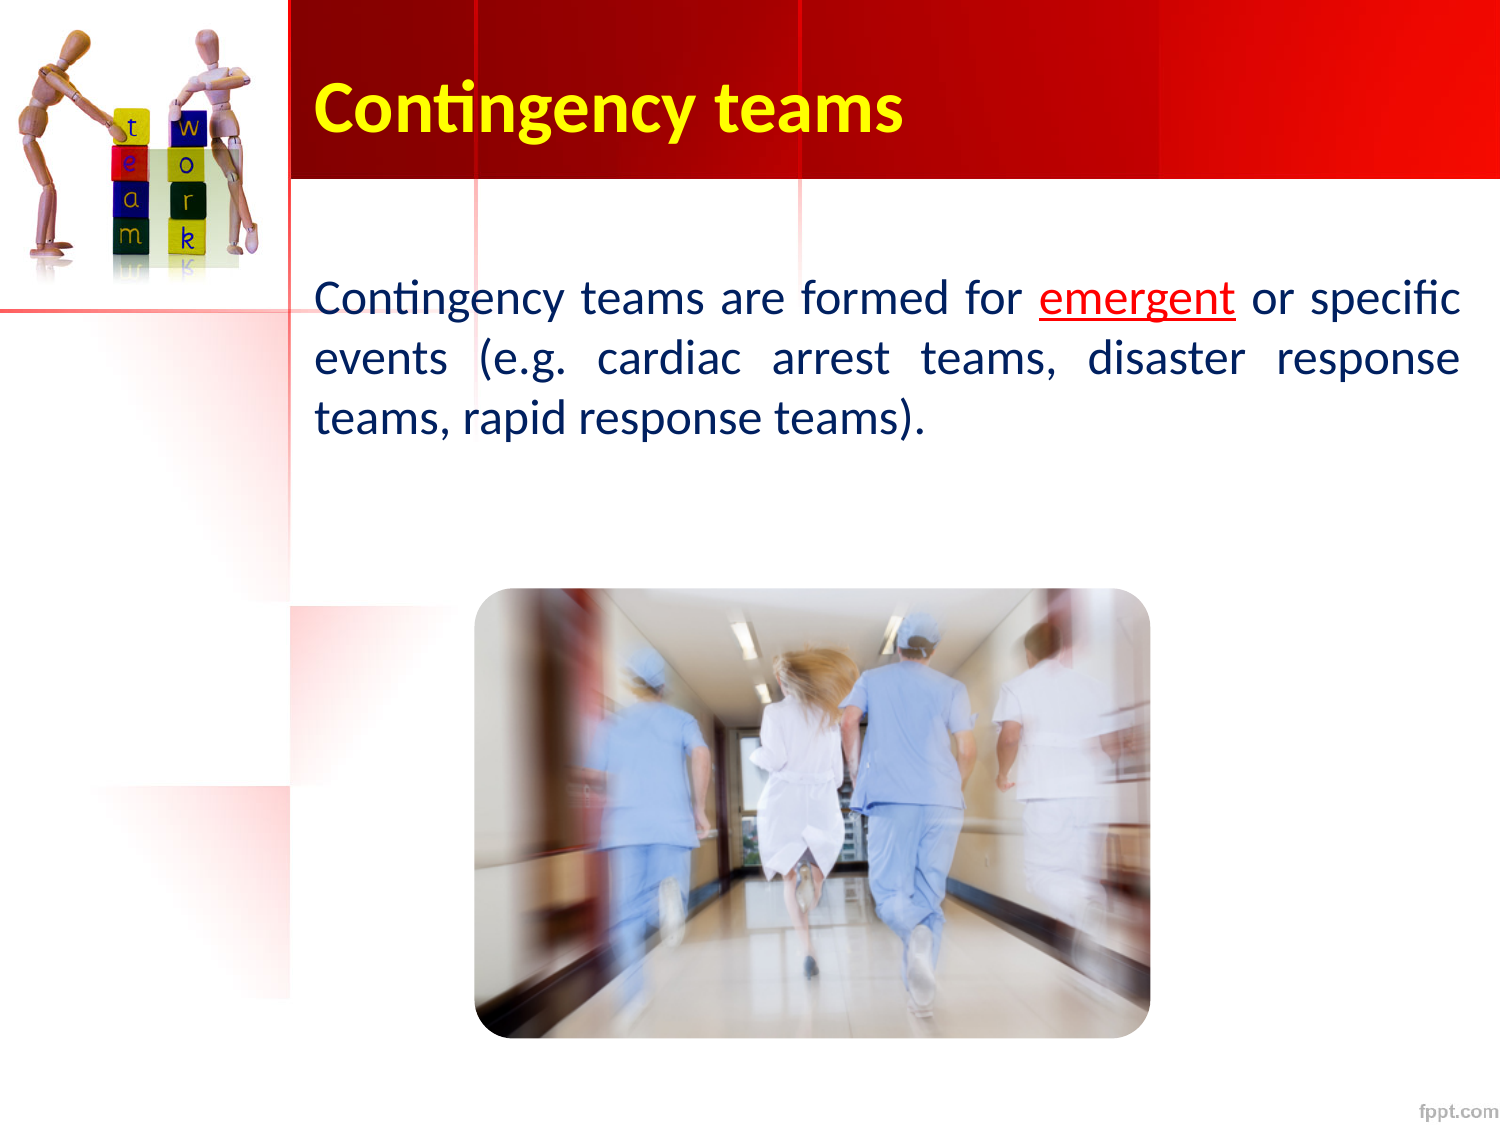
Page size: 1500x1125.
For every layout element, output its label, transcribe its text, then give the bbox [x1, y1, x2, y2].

list Contingency teams are formed for emergent or specific events (e.g. cardiac arrest teams, disaster response teams, rapid response teams). [299, 186, 1477, 747]
title Contingency teams [299, 21, 1357, 184]
picture [0, 0, 1500, 1125]
